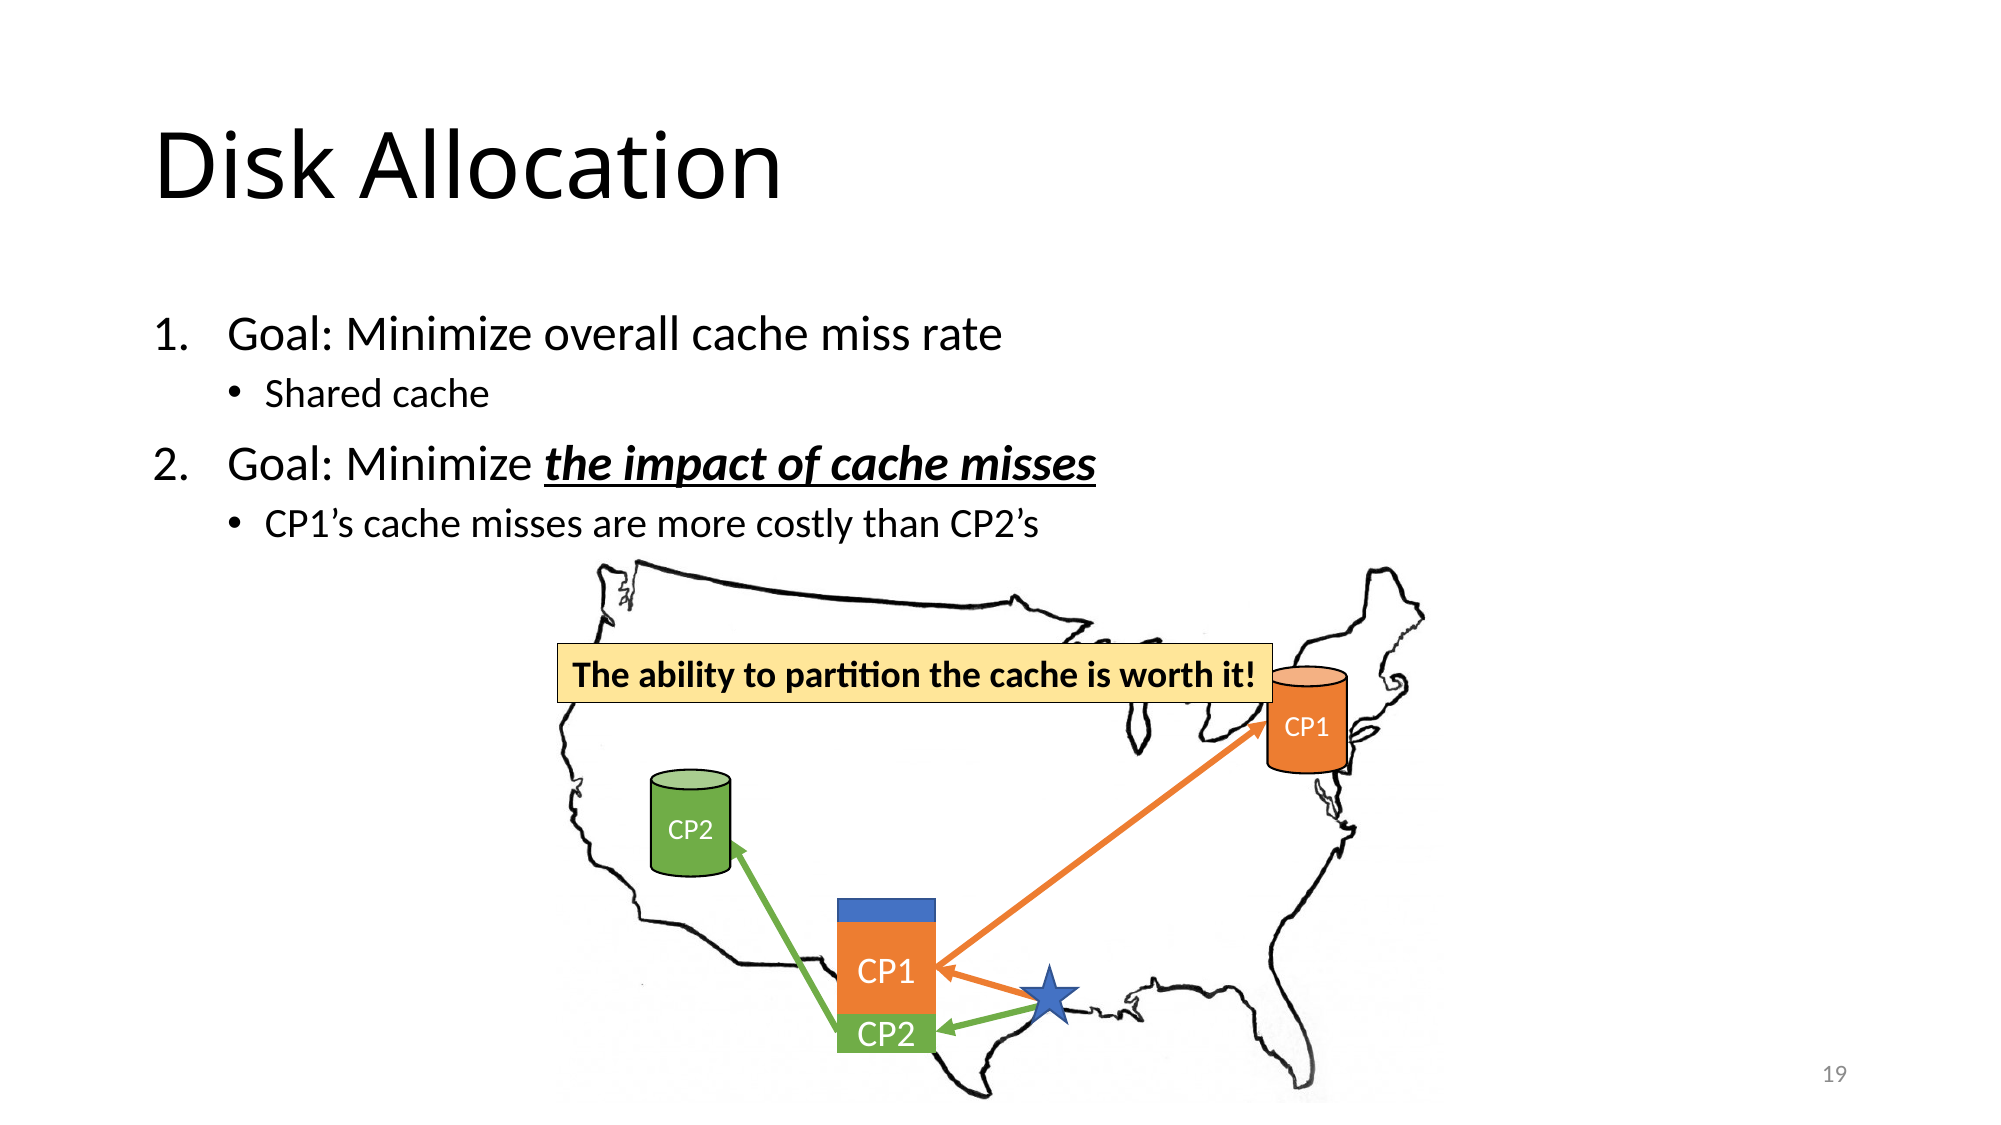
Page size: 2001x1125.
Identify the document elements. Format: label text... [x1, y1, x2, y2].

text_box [729, 720, 1268, 1032]
slide_number 19 [1444, 1042, 1863, 1103]
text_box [837, 1032, 936, 1052]
picture [556, 544, 1444, 1103]
list Goal: Minimize overall cache miss rate Shared cache Goal: Minimize the impact of cache misses CP1’s cache misses are more costly than CP2’s [137, 299, 1863, 1014]
title Disk Allocation [137, 59, 1863, 278]
